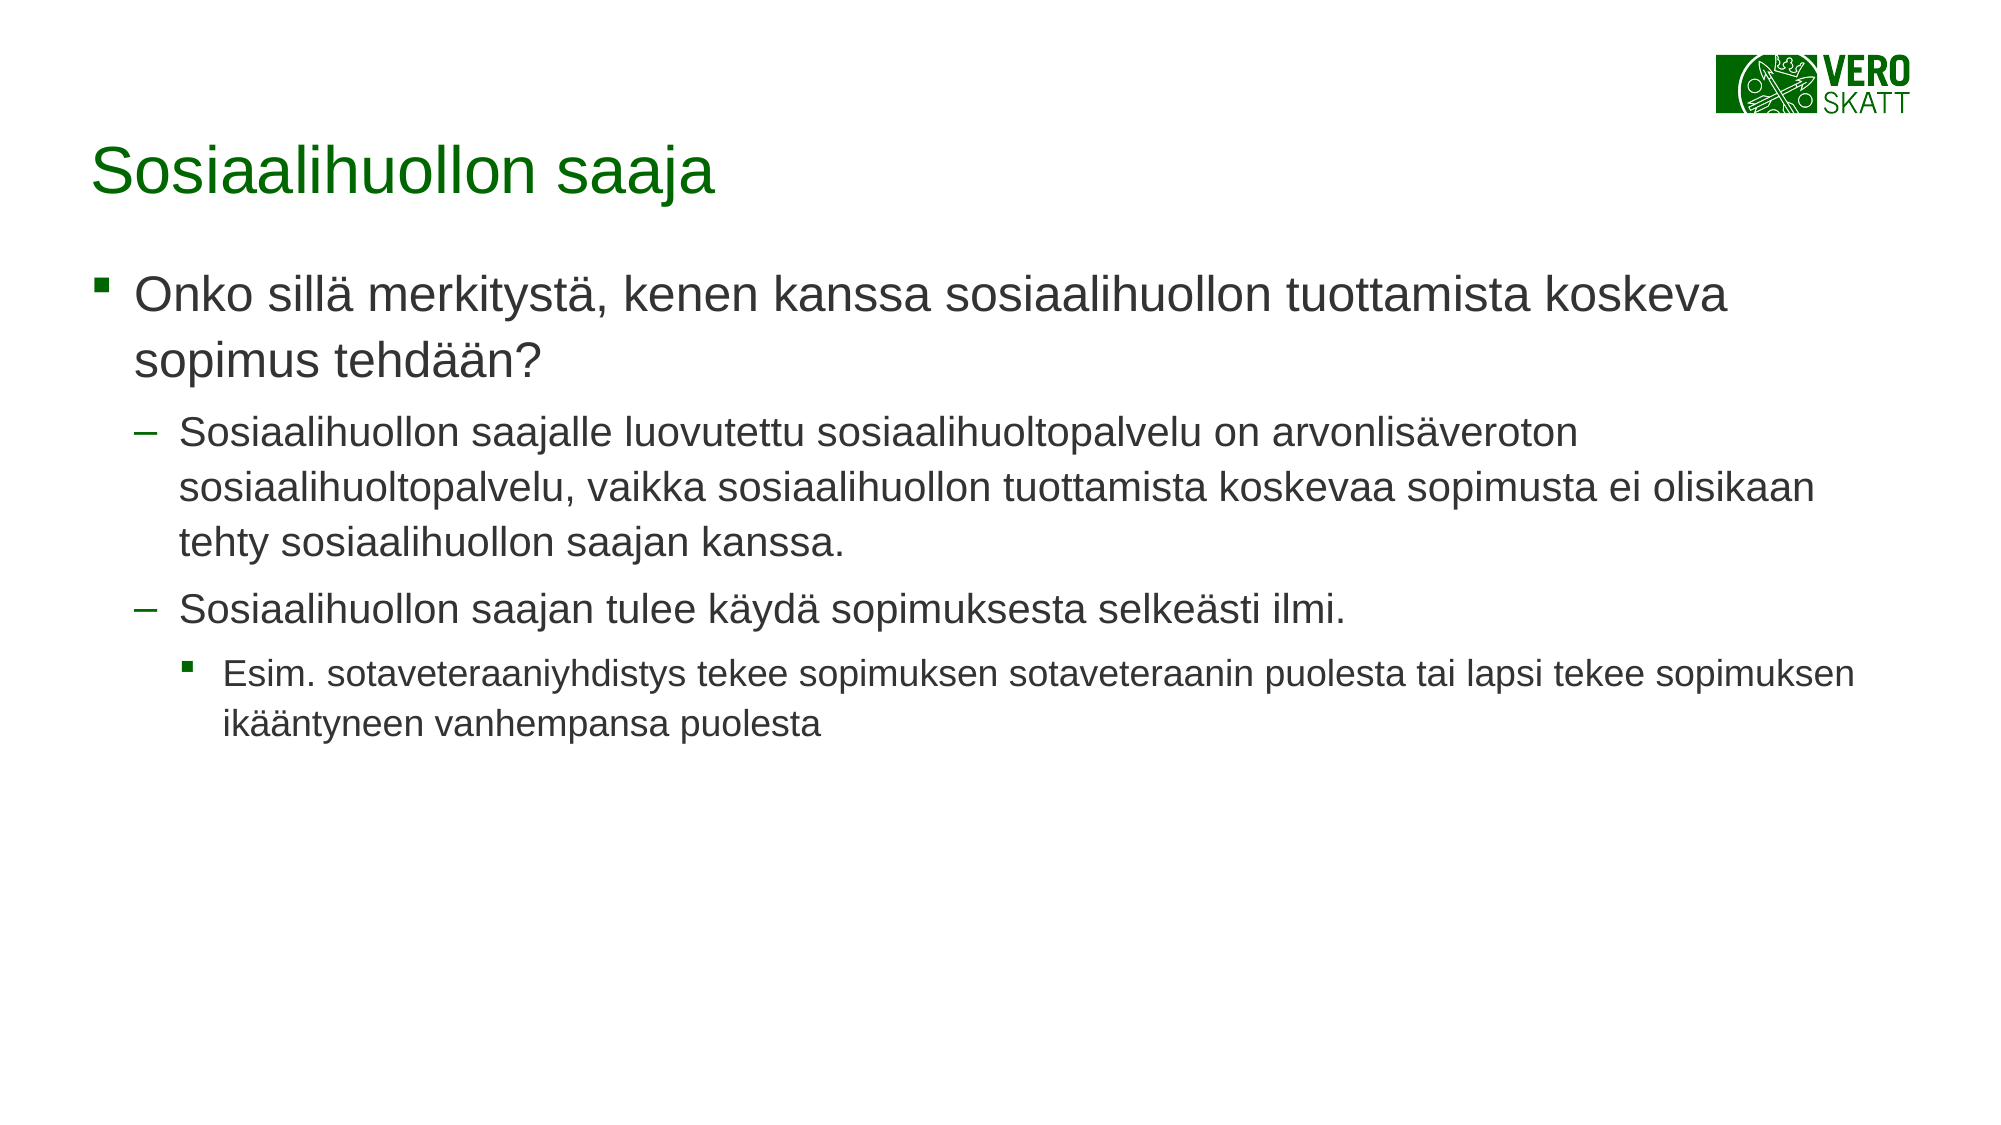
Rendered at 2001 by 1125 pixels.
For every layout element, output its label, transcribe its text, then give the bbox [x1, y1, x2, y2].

list Onko sillä merkitystä, kenen kanssa sosiaalihuollon tuottamista koskeva sopimus tehdään? Sosiaalihuollon saajalle luovutettu sosiaalihuoltopalvelu on arvonlisäveroton sosiaalihuoltopalvelu, vaikka sosiaalihuollon tuottamista koskevaa sopimusta ei olisikaan tehty sosiaalihuollon saajan kanssa. Sosiaalihuollon saajan tulee käydä sopimuksesta selkeästi ilmi. Esim. sotaveteraaniyhdistys tekee sopimuksen sotaveteraanin puolesta tai lapsi tekee sopimuksen ikääntyneen vanhempansa puolesta [90, 255, 1910, 1012]
title Sosiaalihuollon saaja [90, 54, 1674, 209]
